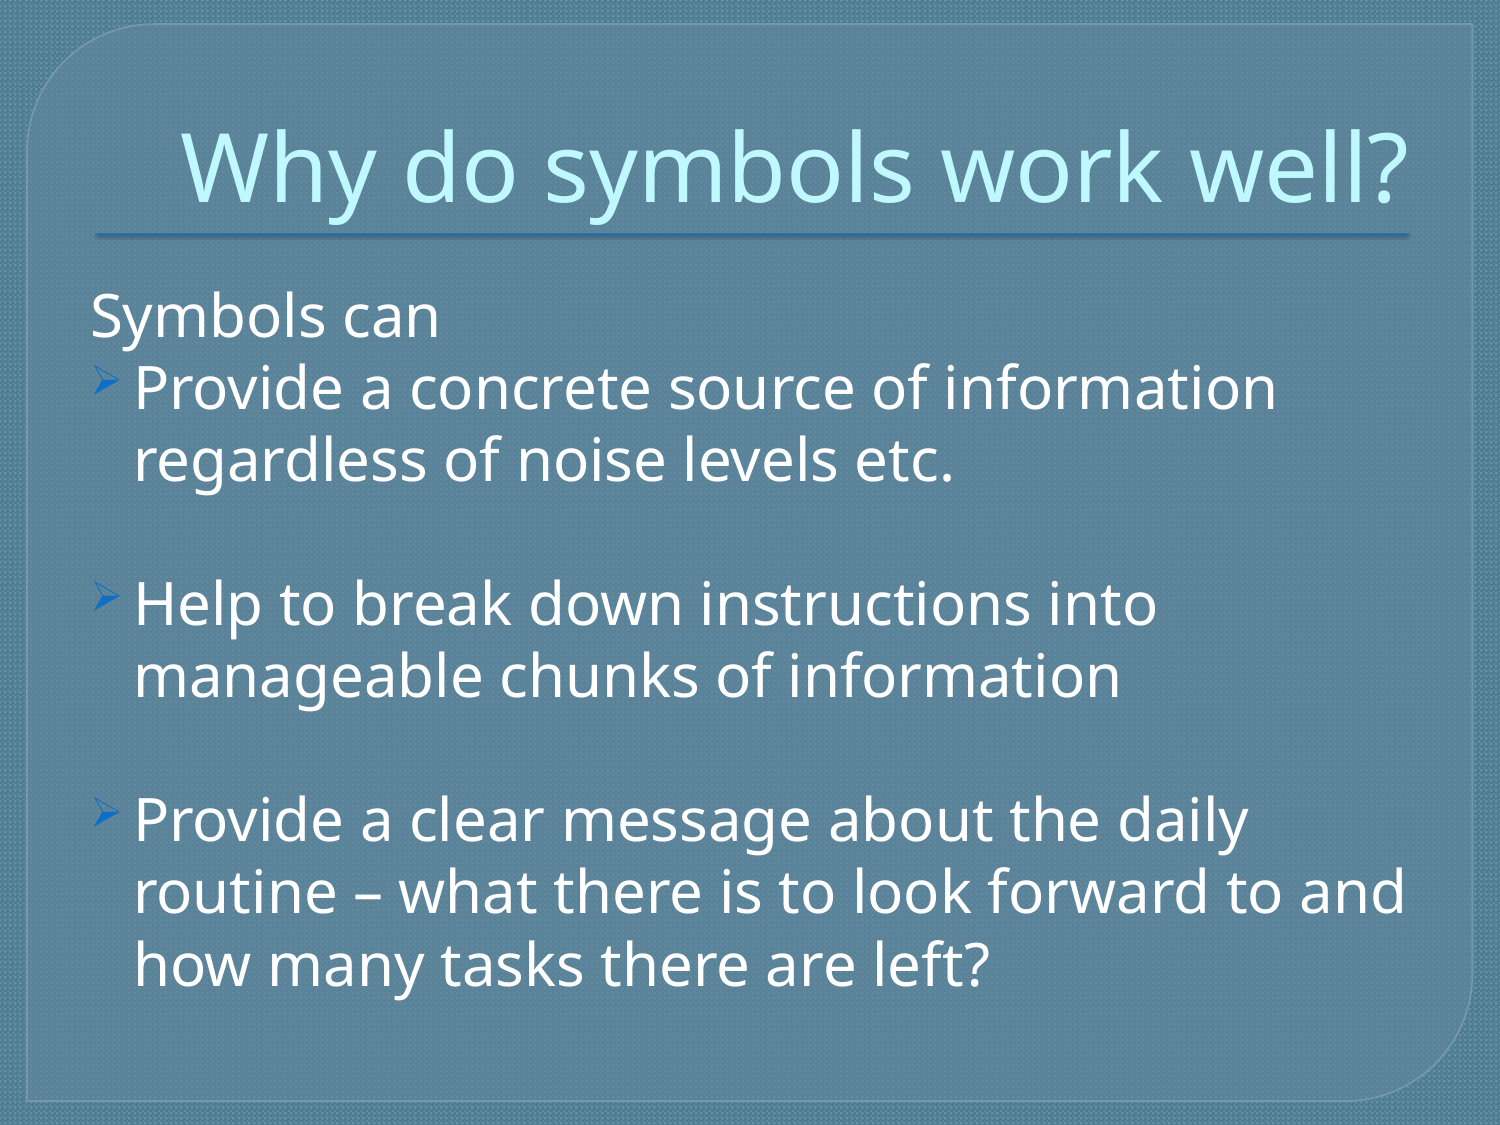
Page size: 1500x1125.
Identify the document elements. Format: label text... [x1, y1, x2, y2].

title Why do symbols work well? [75, 41, 1425, 230]
list Symbols can Provide a concrete source of information regardless of noise levels etc. Help to break down instructions into manageable chunks of information Provide a clear message about the daily routine – what there is to look forward to and how many tasks there are left? [74, 269, 1426, 1013]
